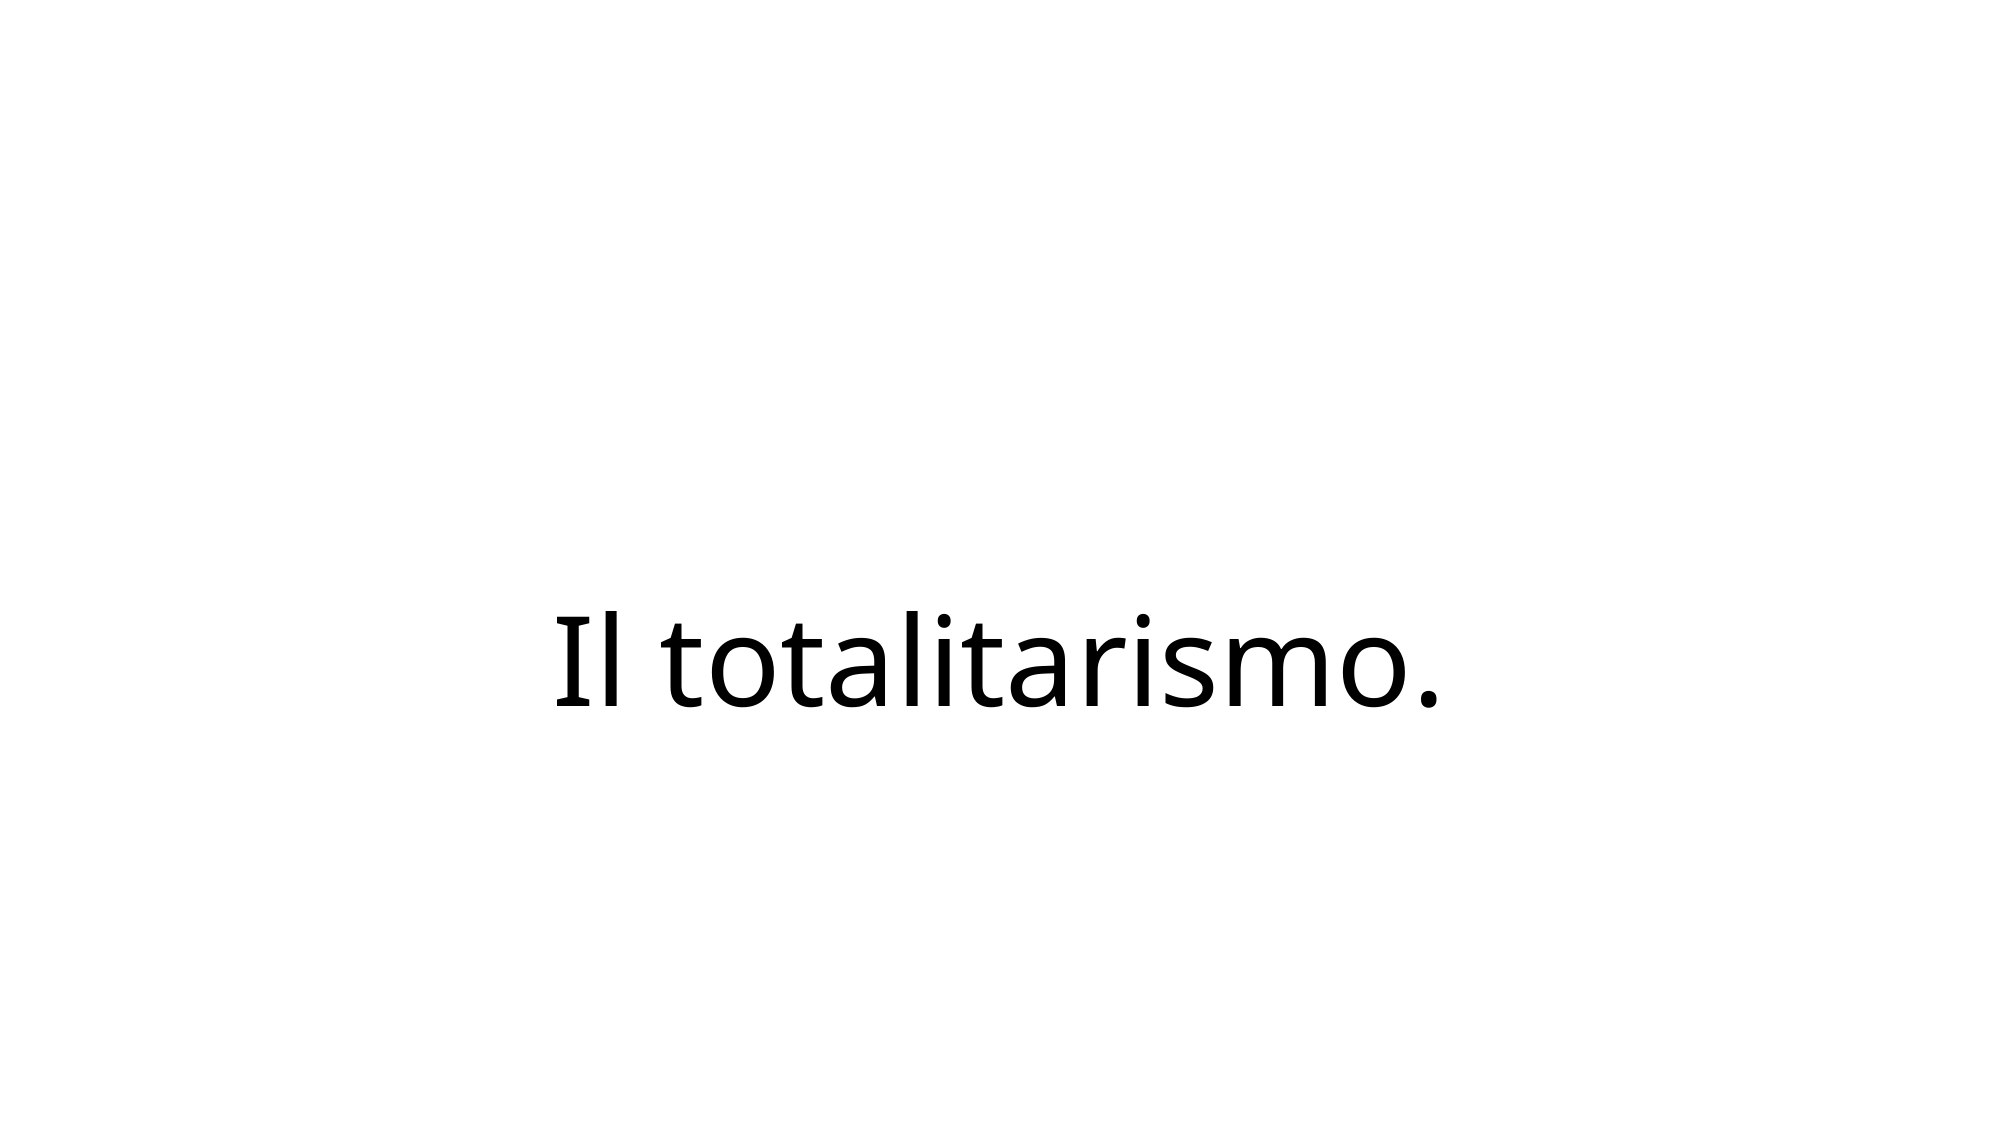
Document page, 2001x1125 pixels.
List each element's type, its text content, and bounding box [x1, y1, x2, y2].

subtitle Il totalitarismo. [249, 590, 1750, 863]
